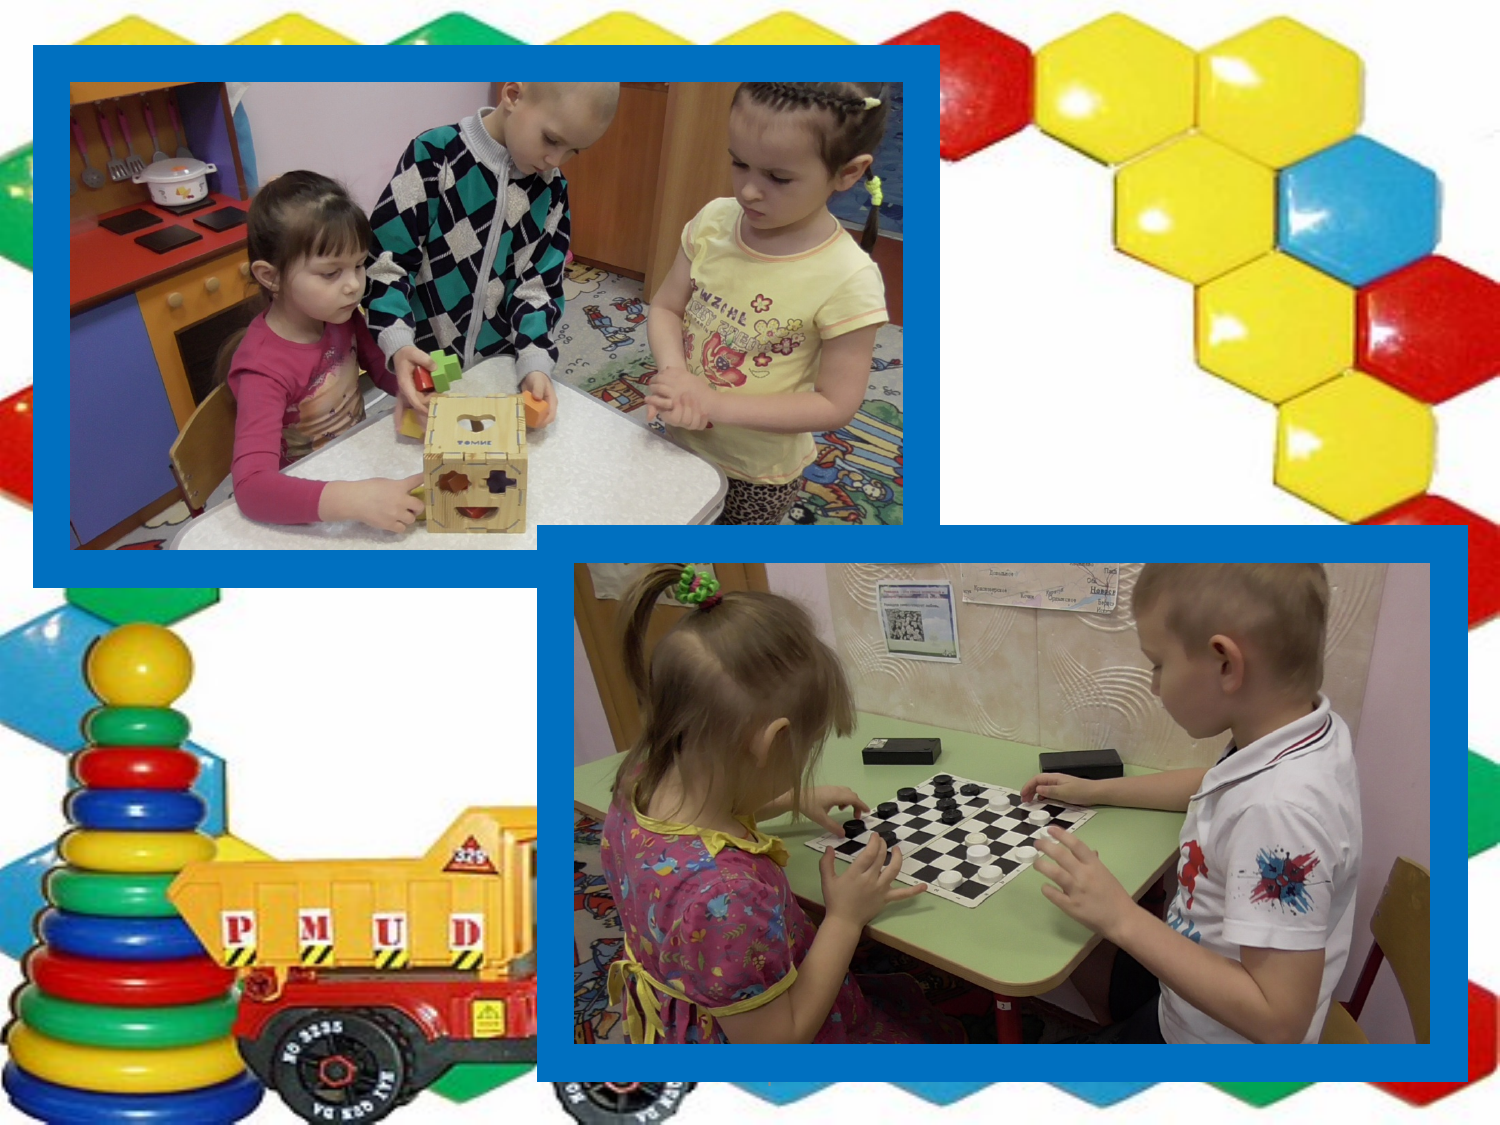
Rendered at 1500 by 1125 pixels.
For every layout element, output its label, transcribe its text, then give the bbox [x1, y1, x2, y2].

title [75, 588, 537, 1090]
title [988, 1082, 1425, 1090]
footer В.Н. Петрова [512, 1042, 988, 1103]
picture [0, 0, 1500, 1125]
title [940, 45, 1425, 525]
